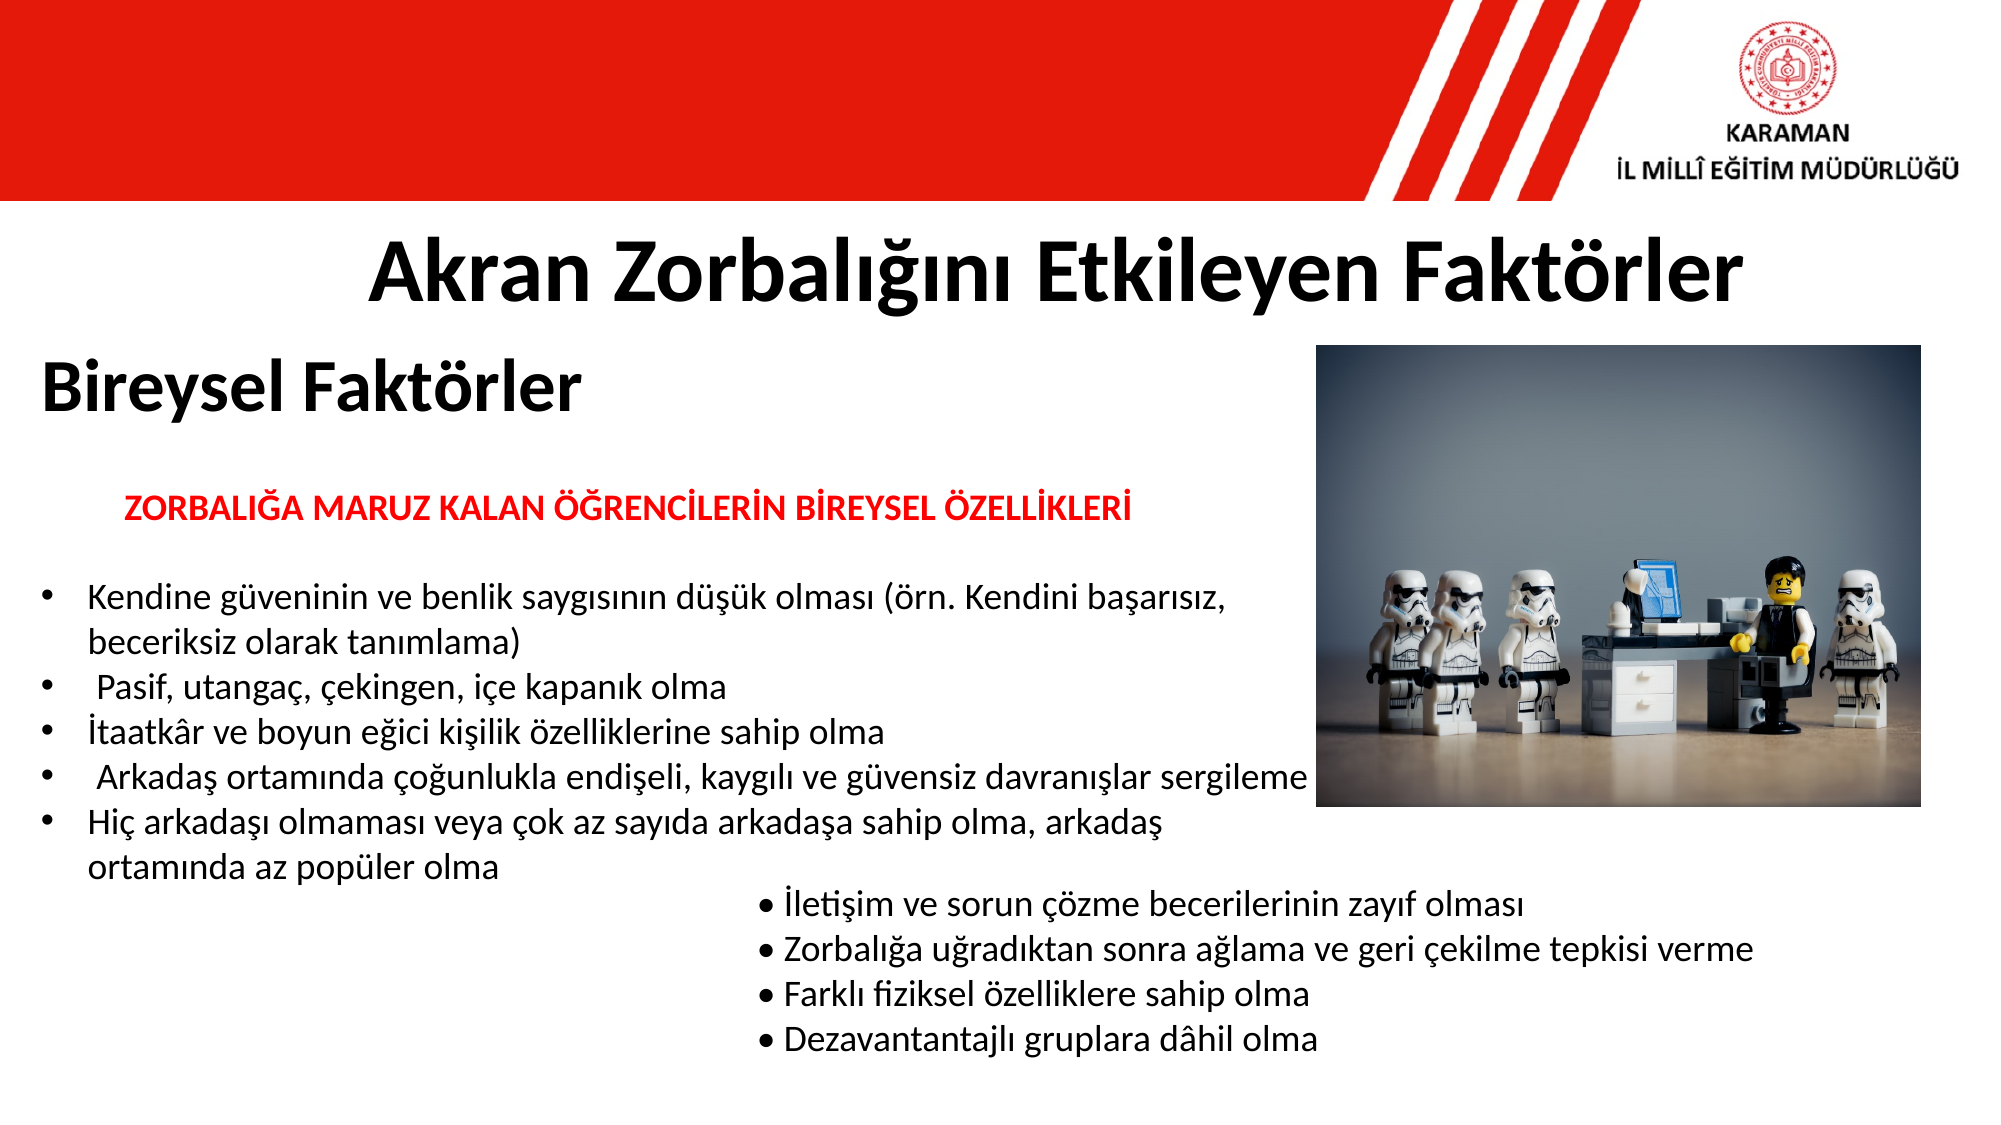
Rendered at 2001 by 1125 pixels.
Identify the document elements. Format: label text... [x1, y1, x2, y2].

text_box • İletişim ve sorun çözme becerilerinin zayıf olması • Zorbalığa uğradıktan sonra ağlama ve geri çekilme tepkisi verme • Farklı fiziksel özelliklere sahip olma • Dezavantantajlı gruplara dâhil olma [742, 871, 1779, 1067]
text_box Bireysel Faktörler [0, 328, 626, 434]
text_box Akran Zorbalığını Etkileyen Faktörler [353, 202, 1816, 328]
text_box ZORBALIĞA MARUZ KALAN ÖĞRENCİLERİN BİREYSEL ÖZELLİKLERİ [109, 475, 1149, 536]
picture [0, 0, 2000, 201]
picture [1316, 345, 1921, 807]
text_box Kendine güveninin ve benlik saygısının düşük olması (örn. Kendini başarısız, beceriksiz olarak tanımlama) Pasif, utangaç, çekingen, içe kapanık olma İtaatkâr ve boyun eğici kişilik özelliklerine sahip olma Arkadaş ortamında çoğunlukla endişeli, kaygılı ve güvensiz davranışlar sergileme Hiç arkadaşı olmaması veya çok az sayıda arkadaşa sahip olma, arkadaş ortamında az popüler olma [26, 564, 1341, 895]
